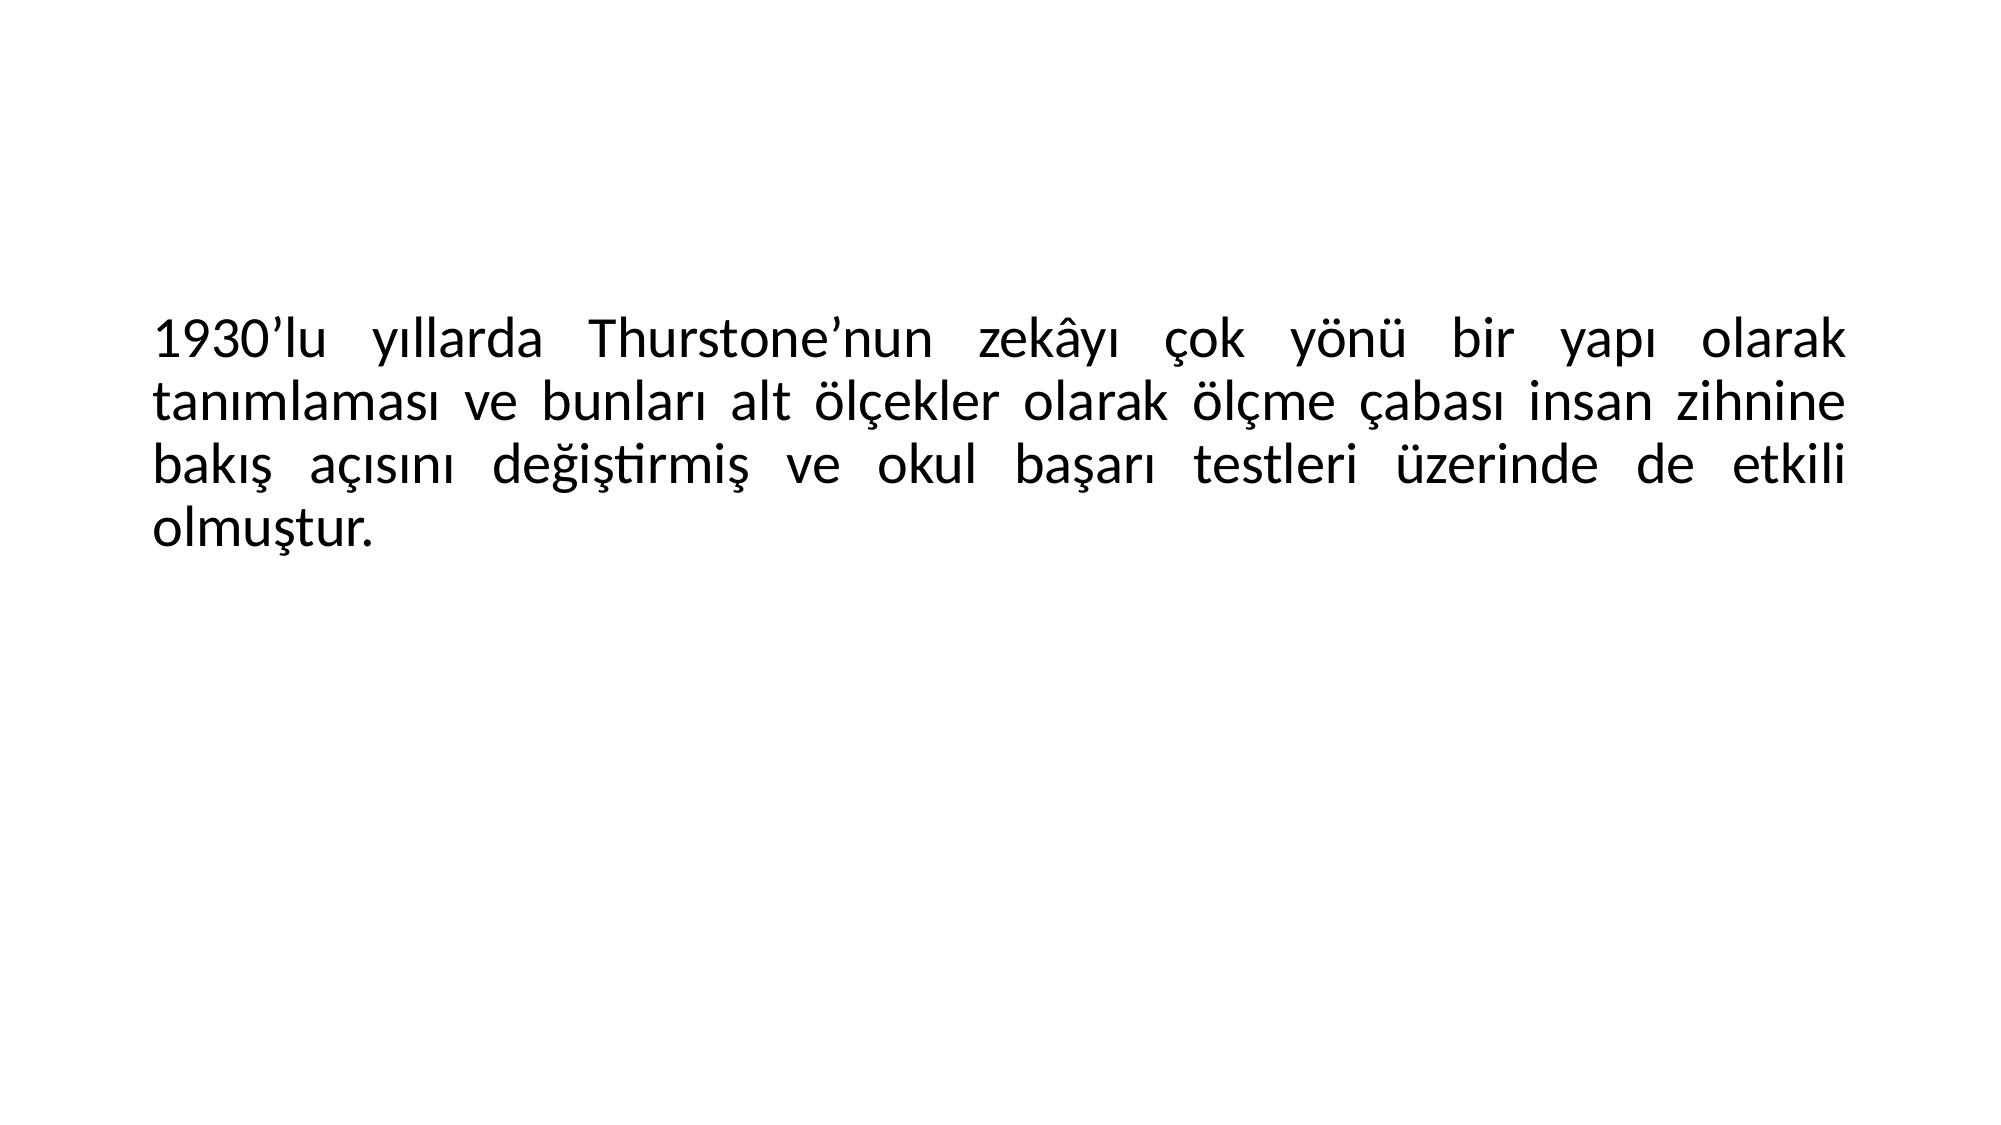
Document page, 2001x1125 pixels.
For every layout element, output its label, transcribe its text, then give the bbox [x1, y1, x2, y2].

list 1930’lu yıllarda Thurstone’nun zekâyı çok yönü bir yapı olarak tanımlaması ve bunları alt ölçekler olarak ölçme çabası insan zihnine bakış açısını değiştirmiş ve okul başarı testleri üzerinde de etkili olmuştur. [137, 299, 1863, 1014]
